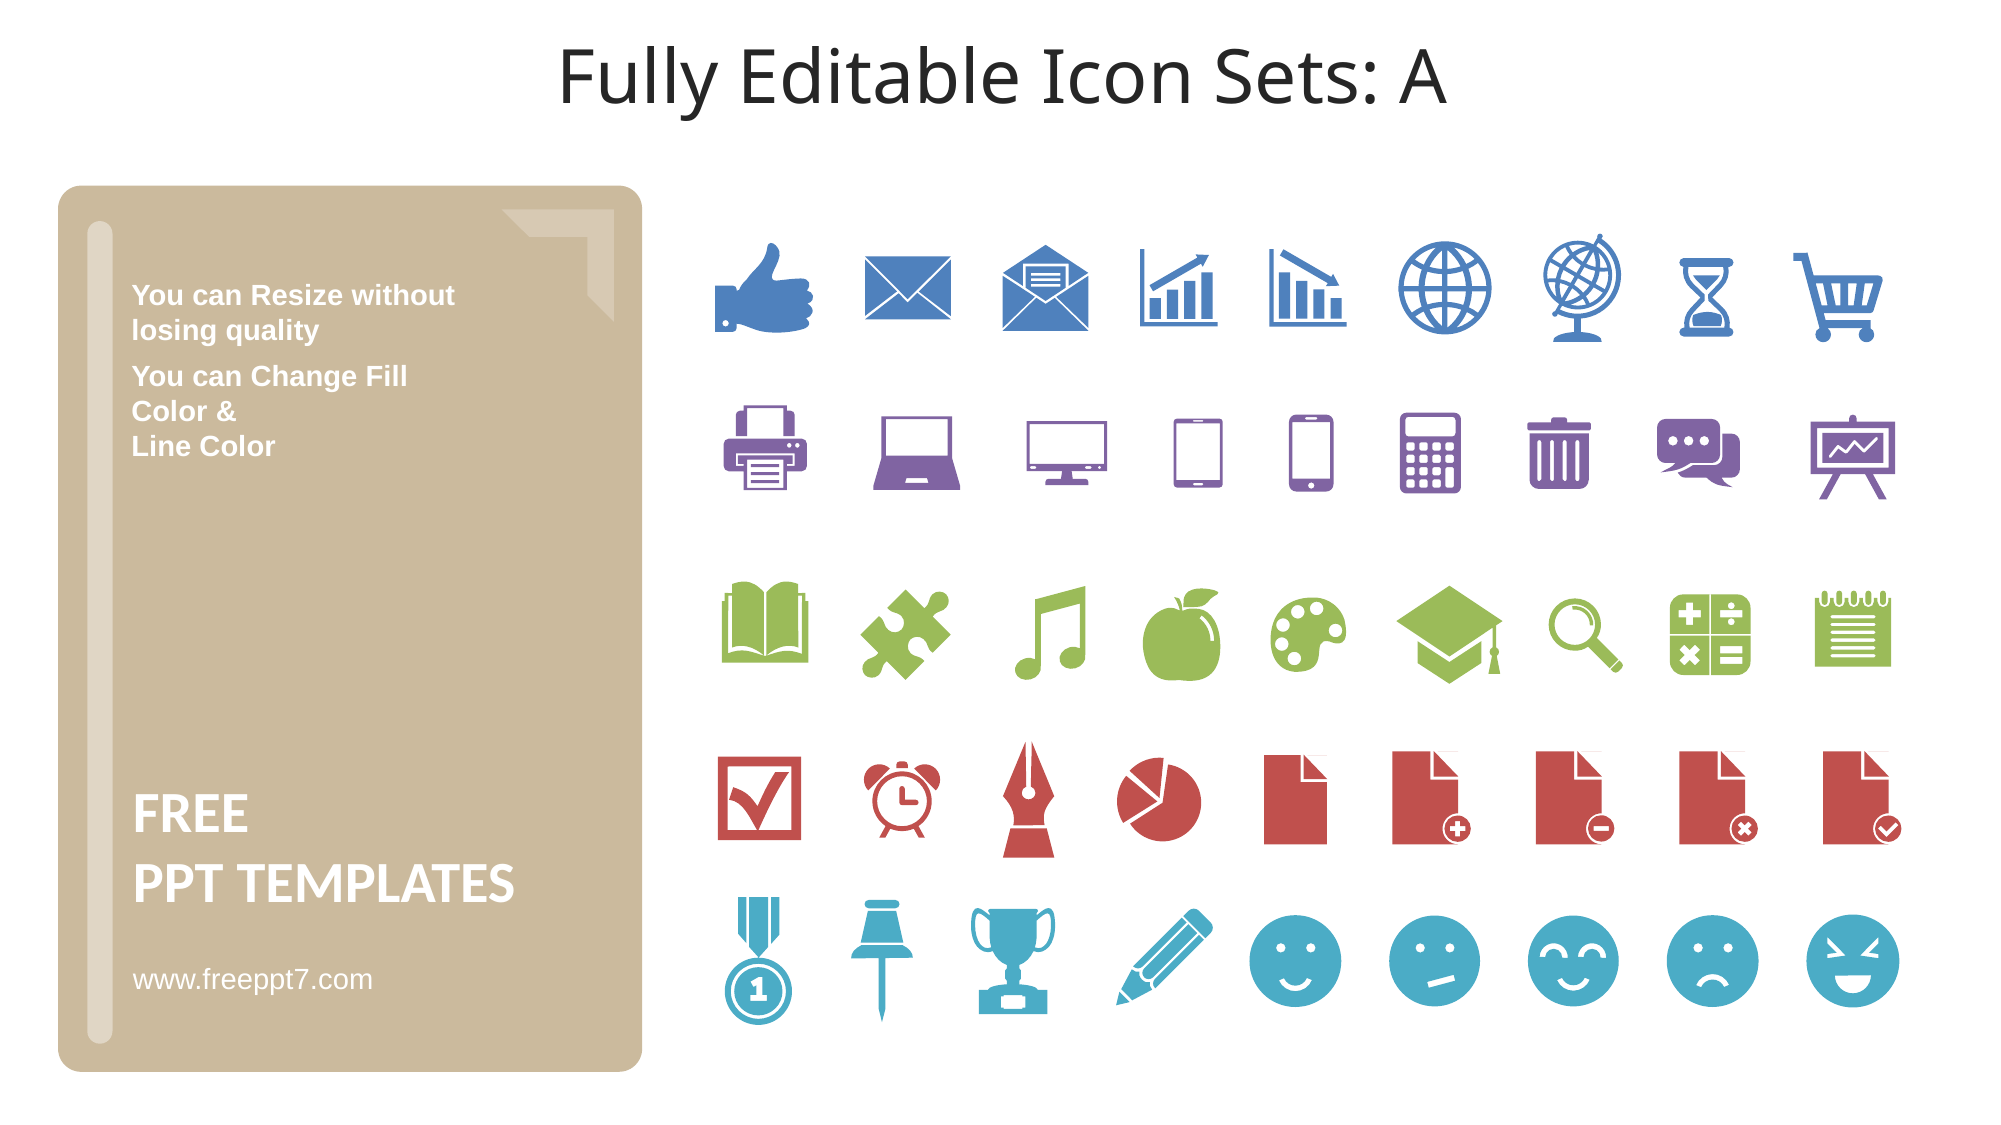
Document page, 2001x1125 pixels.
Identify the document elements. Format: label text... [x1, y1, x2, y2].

text_box [1014, 584, 1087, 681]
text_box [1141, 587, 1222, 682]
text_box [723, 896, 794, 1026]
text_box [720, 580, 810, 664]
text_box [1388, 914, 1482, 1008]
text_box [1394, 584, 1505, 686]
text_box [1116, 756, 1203, 843]
text_box [1172, 417, 1224, 489]
text_box [1114, 907, 1214, 1007]
text_box [849, 898, 915, 1023]
text_box [1526, 914, 1620, 1008]
text_box [862, 760, 942, 839]
text_box [1678, 256, 1735, 338]
text_box [1000, 741, 1057, 859]
text_box [1248, 914, 1343, 1009]
text_box [970, 906, 1057, 1016]
text_box [1542, 232, 1623, 343]
text_box [1668, 593, 1752, 677]
text_box [1665, 914, 1760, 1009]
text_box [1656, 417, 1741, 489]
text_box [714, 241, 815, 334]
list Fully Editable Icon Sets: A [53, 20, 1952, 140]
text_box [1287, 413, 1335, 493]
text_box [872, 415, 962, 491]
text_box [1547, 597, 1625, 674]
text_box [1025, 420, 1109, 487]
text_box [1526, 416, 1592, 490]
text_box [1821, 748, 1903, 846]
text_box [1391, 748, 1472, 846]
text_box [1000, 243, 1091, 332]
text_box [1268, 248, 1348, 328]
text_box [1139, 248, 1219, 327]
text_box [858, 588, 953, 682]
text_box [1792, 251, 1884, 344]
text_box [1398, 411, 1462, 495]
text_box [1809, 413, 1897, 501]
text_box [862, 255, 954, 321]
text_box [1534, 748, 1616, 846]
text_box [1397, 240, 1493, 336]
text_box [1805, 913, 1901, 1009]
text_box [717, 756, 802, 841]
text_box [1813, 589, 1893, 668]
text_box [1269, 596, 1348, 673]
text_box [1278, 247, 1341, 320]
text_box [1678, 748, 1759, 846]
text_box [1263, 752, 1330, 845]
text_box [722, 404, 809, 492]
